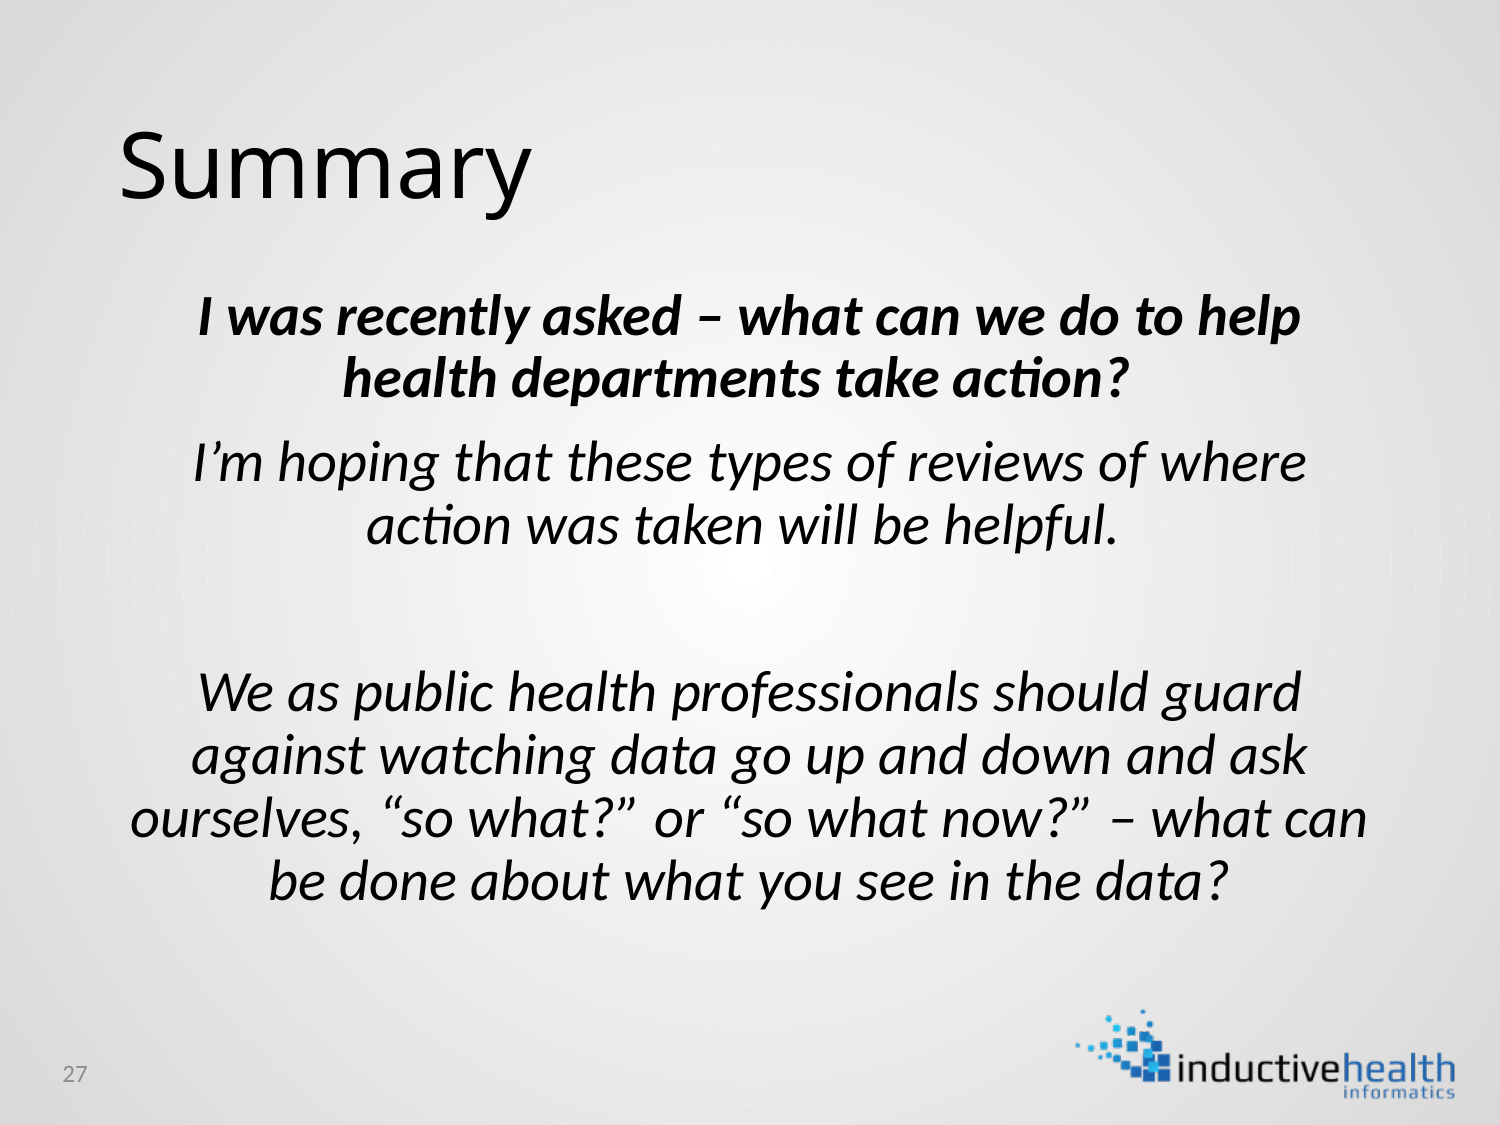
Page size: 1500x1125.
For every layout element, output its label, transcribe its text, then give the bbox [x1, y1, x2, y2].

slide_number 27 [0, 1042, 104, 1103]
title Summary [103, 59, 1397, 277]
list I was recently asked – what can we do to help health departments take action? I’m hoping that these types of reviews of where action was taken will be helpful. We as public health professionals should guard against watching data go up and down and ask ourselves, “so what?” or “so what now?” – what can be done about what you see in the data? [103, 277, 1397, 1014]
picture [1070, 1004, 1461, 1103]
